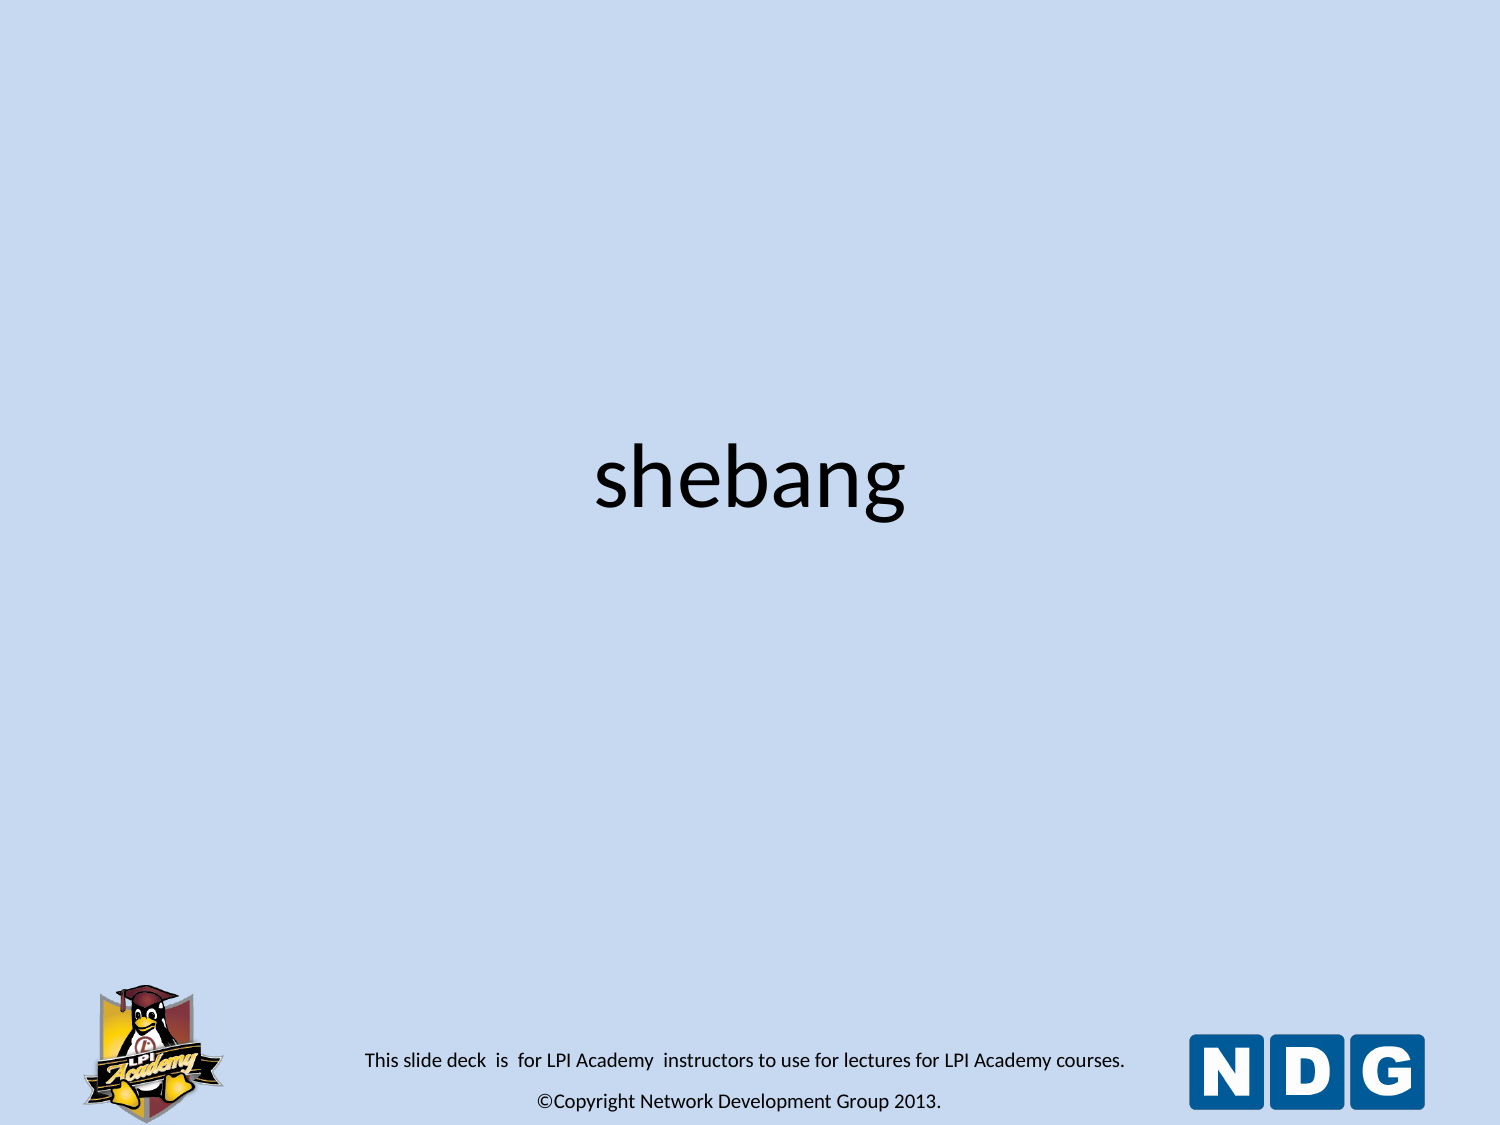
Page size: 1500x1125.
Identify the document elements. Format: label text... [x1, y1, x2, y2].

picture [75, 975, 229, 1125]
title shebang [112, 350, 1388, 592]
picture [1189, 1034, 1425, 1110]
